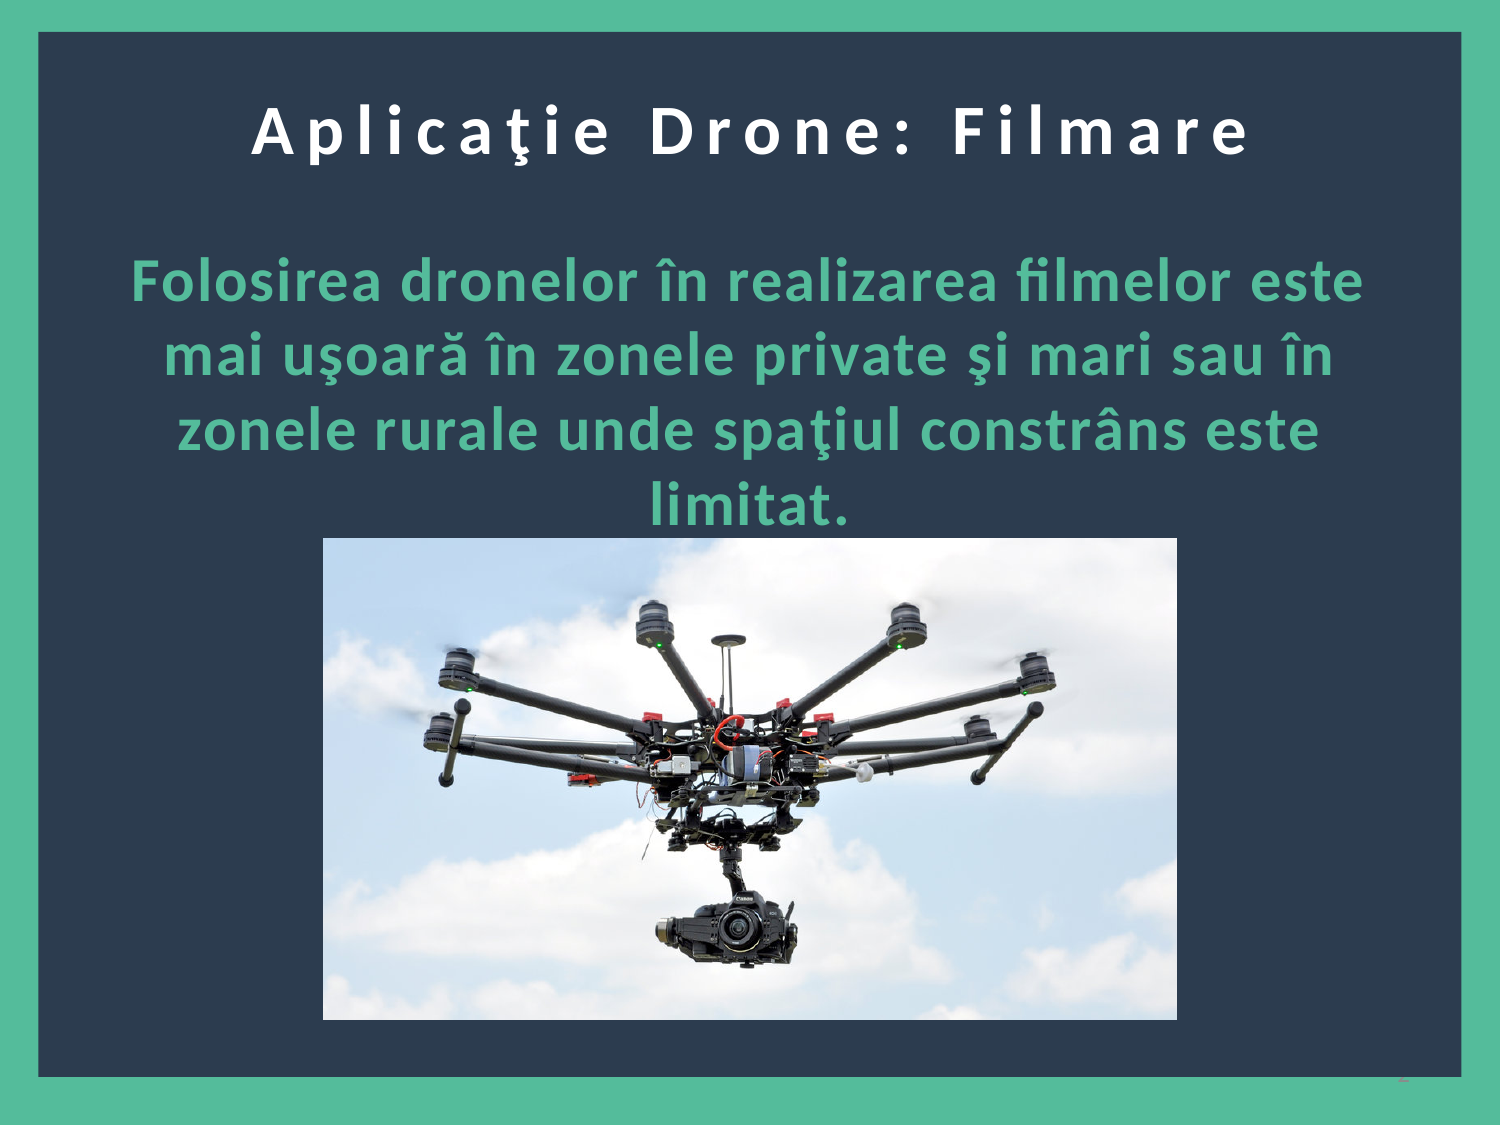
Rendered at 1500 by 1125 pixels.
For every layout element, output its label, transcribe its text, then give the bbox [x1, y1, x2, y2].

picture [322, 538, 1177, 1020]
slide_number 2 [1074, 1077, 1425, 1103]
text_box Aplicaţie Drone: Filmare [38, 31, 1462, 1077]
text_box Folosirea dronelor în realizarea filmelor este mai uşoară în zonele private şi mari sau în zonele rurale unde spaţiul constrâns este limitat. [112, 231, 1388, 546]
